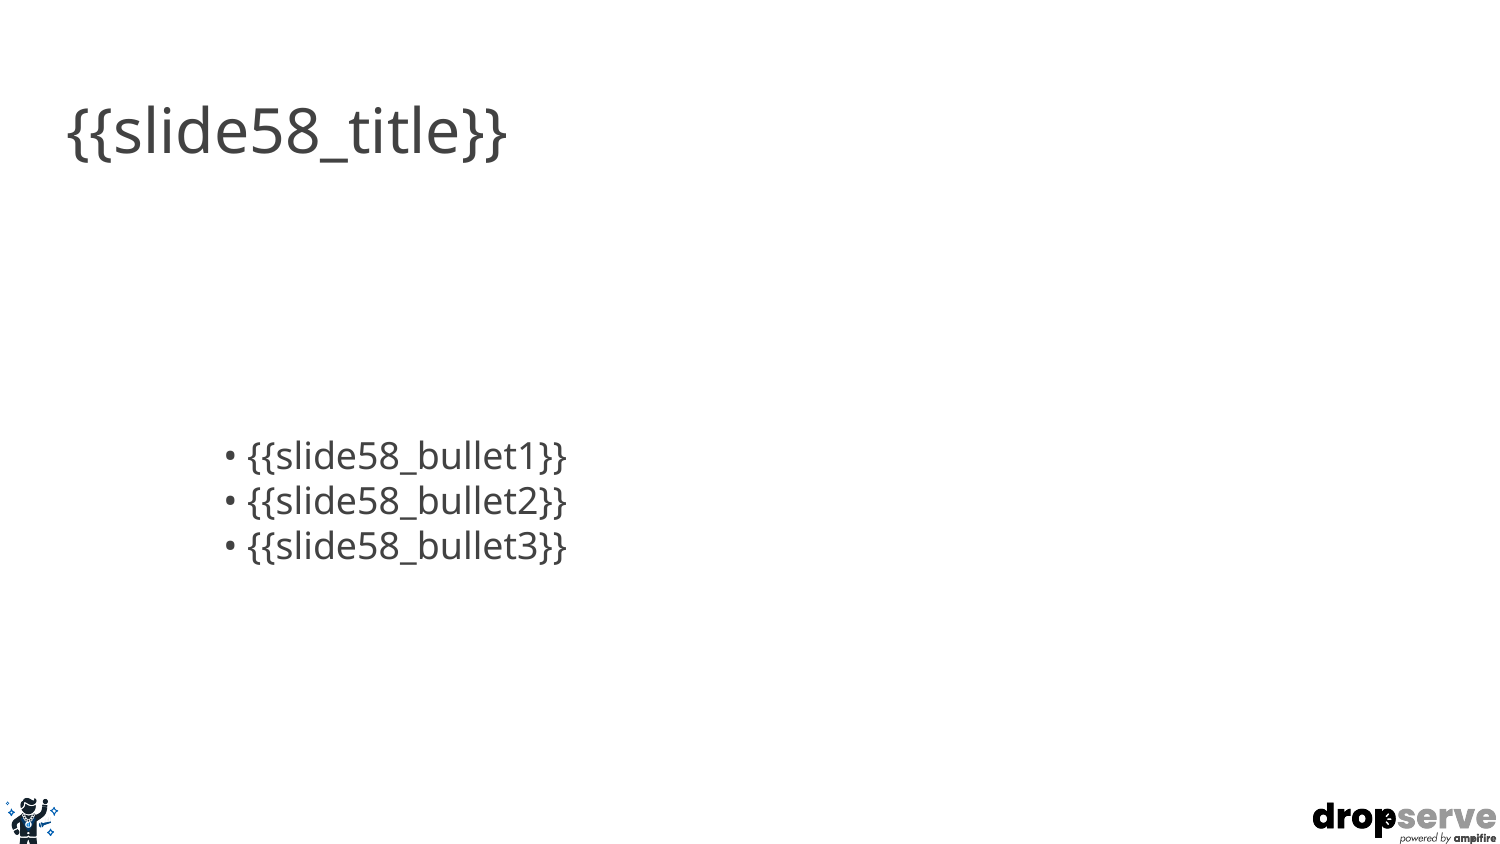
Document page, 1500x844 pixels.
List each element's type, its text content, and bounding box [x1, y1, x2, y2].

text_box • {{slide58_bullet1}} • {{slide58_bullet2}} • {{slide58_bullet3}} [208, 416, 1042, 730]
picture [1309, 792, 1500, 844]
title {{slide58_title}} [51, 61, 1449, 182]
picture [0, 792, 64, 844]
